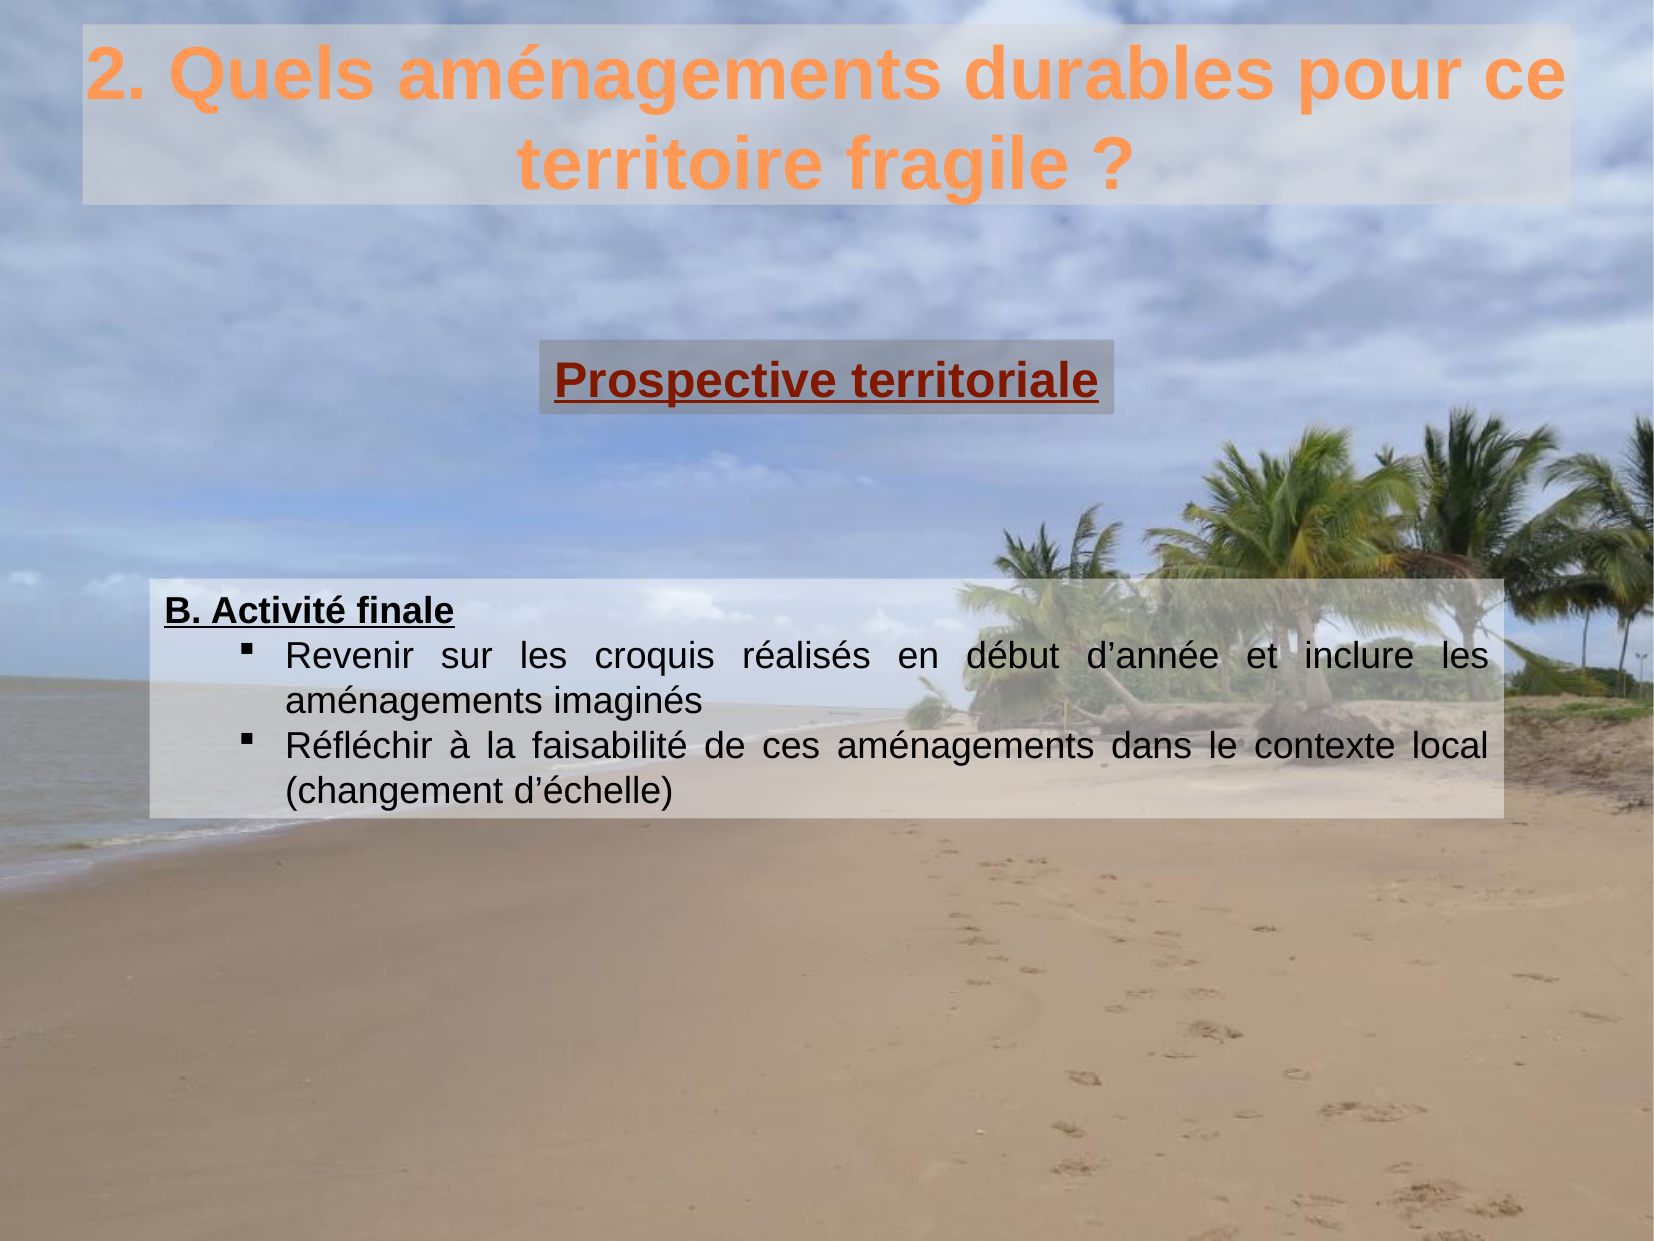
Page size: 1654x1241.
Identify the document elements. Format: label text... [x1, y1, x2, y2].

picture [0, 0, 1654, 1241]
text_box B. Activité finale Revenir sur les croquis réalisés en début d’année et inclure les aménagements imaginés Réfléchir à la faisabilité de ces aménagements dans le contexte local (changement d’échelle) [149, 578, 1504, 819]
text_box Prospective territoriale [539, 339, 1115, 415]
text_box 2. Quels aménagements durables pour ce territoire fragile ? [82, 24, 1571, 205]
